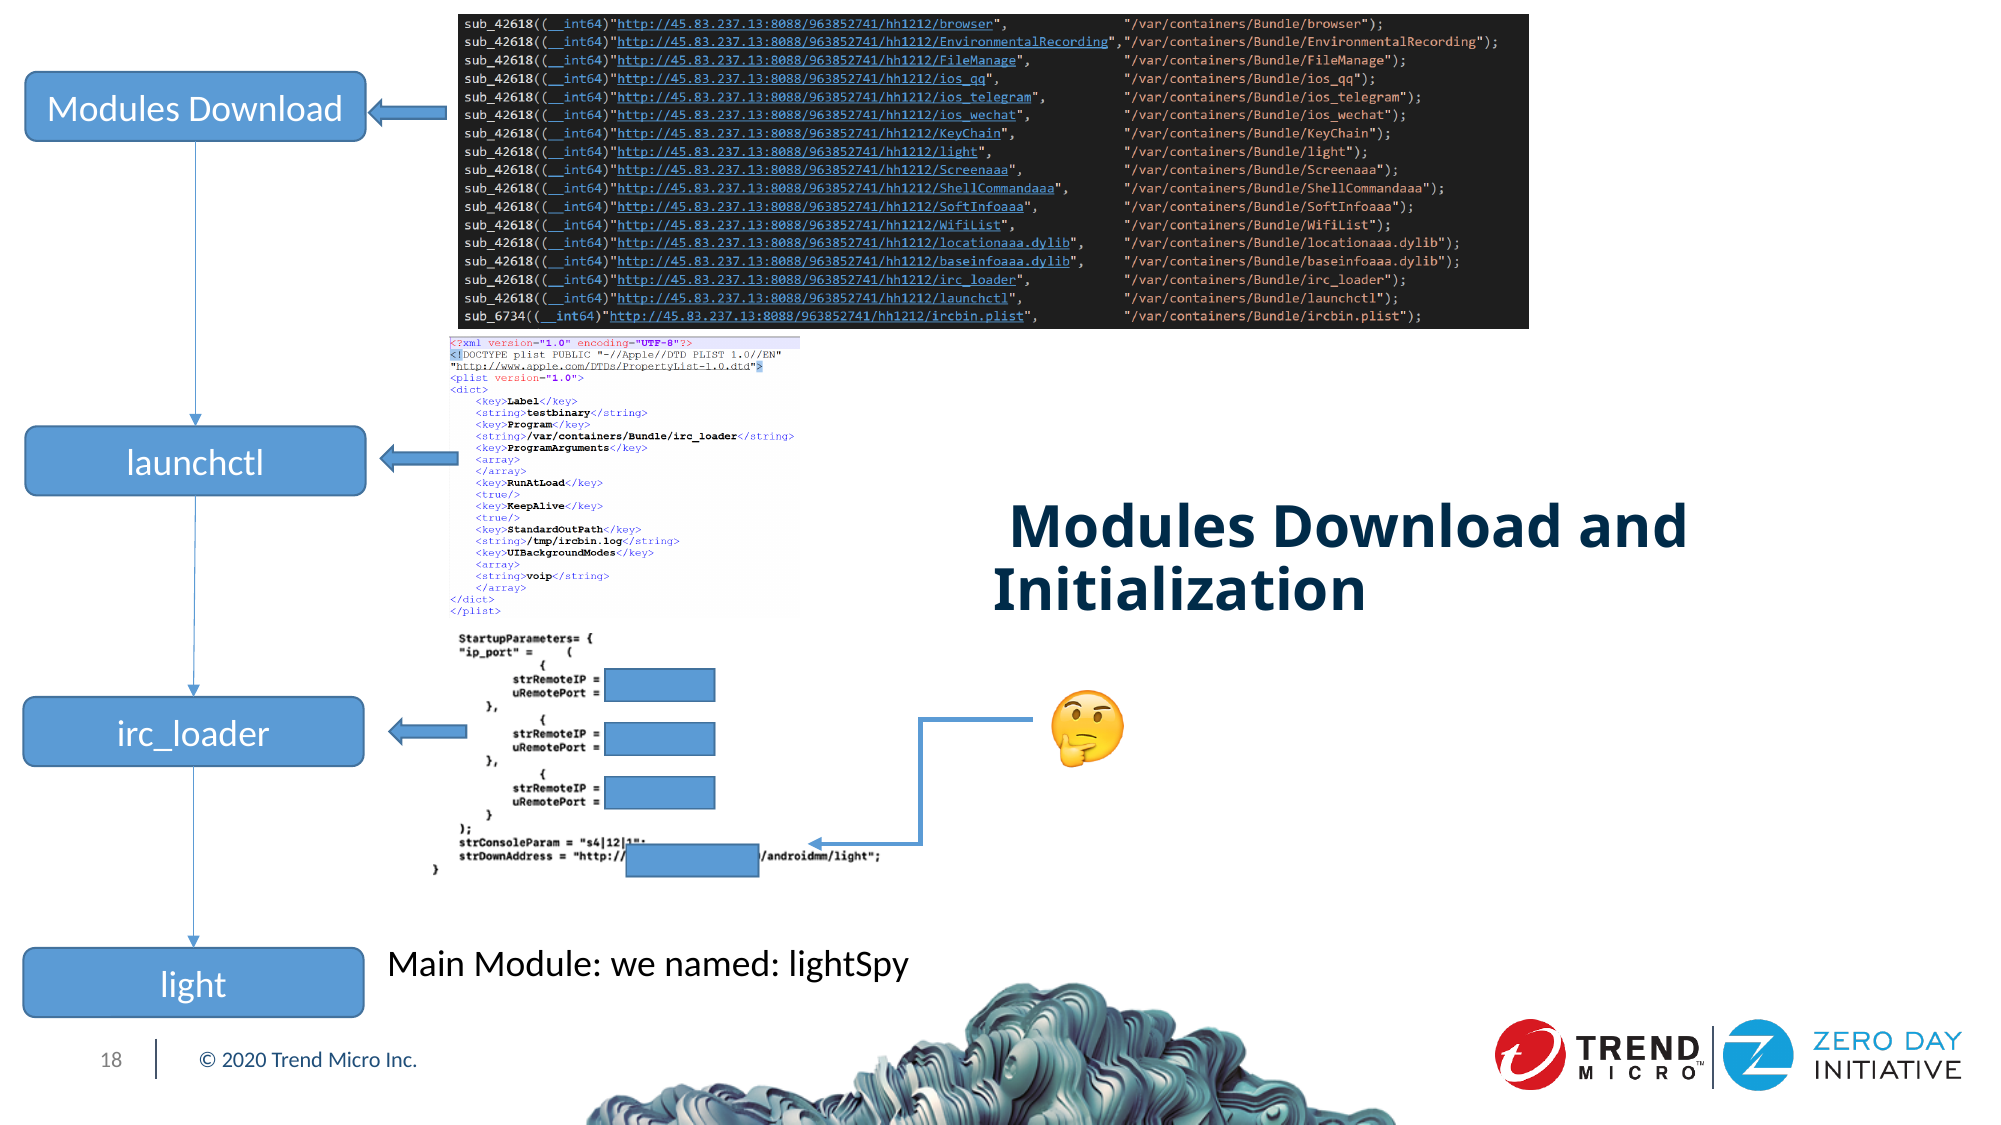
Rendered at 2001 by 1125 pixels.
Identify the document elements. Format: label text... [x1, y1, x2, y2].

picture [424, 627, 883, 889]
text_box [379, 443, 449, 474]
text_box Modules Download and Initialization [993, 497, 1864, 551]
text_box Modules Download [24, 70, 367, 142]
text_box launchctl [24, 425, 367, 497]
text_box [387, 716, 424, 747]
picture [458, 14, 1529, 329]
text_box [807, 719, 1033, 844]
text_box irc_loader [22, 695, 365, 768]
picture [0, 937, 2000, 1125]
text_box Main Module: we named: lightSpy [372, 931, 925, 992]
text_box light [22, 946, 365, 1019]
picture [449, 336, 800, 618]
text_box [367, 98, 447, 128]
picture [1032, 664, 1142, 774]
